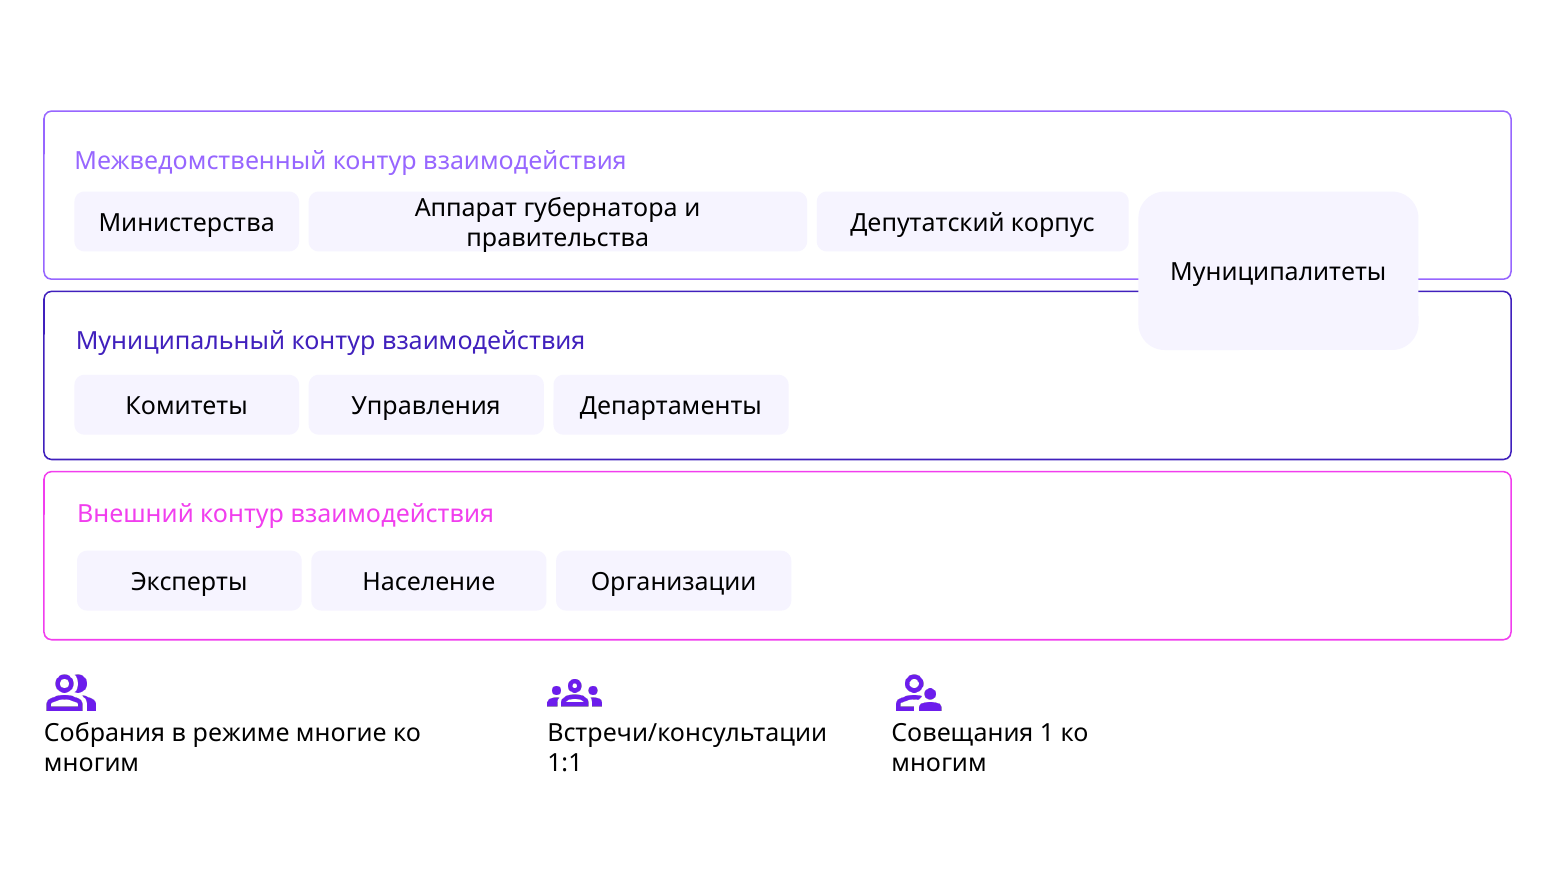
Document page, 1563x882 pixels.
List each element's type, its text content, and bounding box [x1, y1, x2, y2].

text_box Аппарат губернатора и правительства [308, 191, 808, 252]
text_box Встречи/консультации 1:1 [547, 730, 860, 763]
picture [43, 665, 99, 720]
text_box Управления [308, 374, 544, 435]
text_box Собрания в режиме многие ко многим [43, 730, 503, 763]
text_box Муниципальный контур взаимодействия [75, 316, 655, 363]
text_box Комитеты [74, 374, 300, 435]
text_box Межведомственный контур взаимодействия [74, 135, 654, 183]
text_box Внешний контур взаимодействия [77, 489, 656, 536]
text_box [43, 111, 1512, 280]
text_box Министерства [74, 191, 300, 252]
text_box Организации [556, 550, 792, 611]
picture [546, 665, 602, 720]
text_box Совещания 1 ко многим [891, 730, 1182, 763]
text_box Население [311, 550, 547, 611]
picture [891, 665, 946, 720]
text_box [43, 291, 1512, 460]
text_box Депутатский корпус [816, 191, 1129, 252]
text_box Эксперты [77, 550, 302, 611]
text_box Муниципалитеты [1138, 191, 1419, 351]
text_box [43, 471, 1512, 640]
text_box Департаменты [553, 374, 789, 435]
